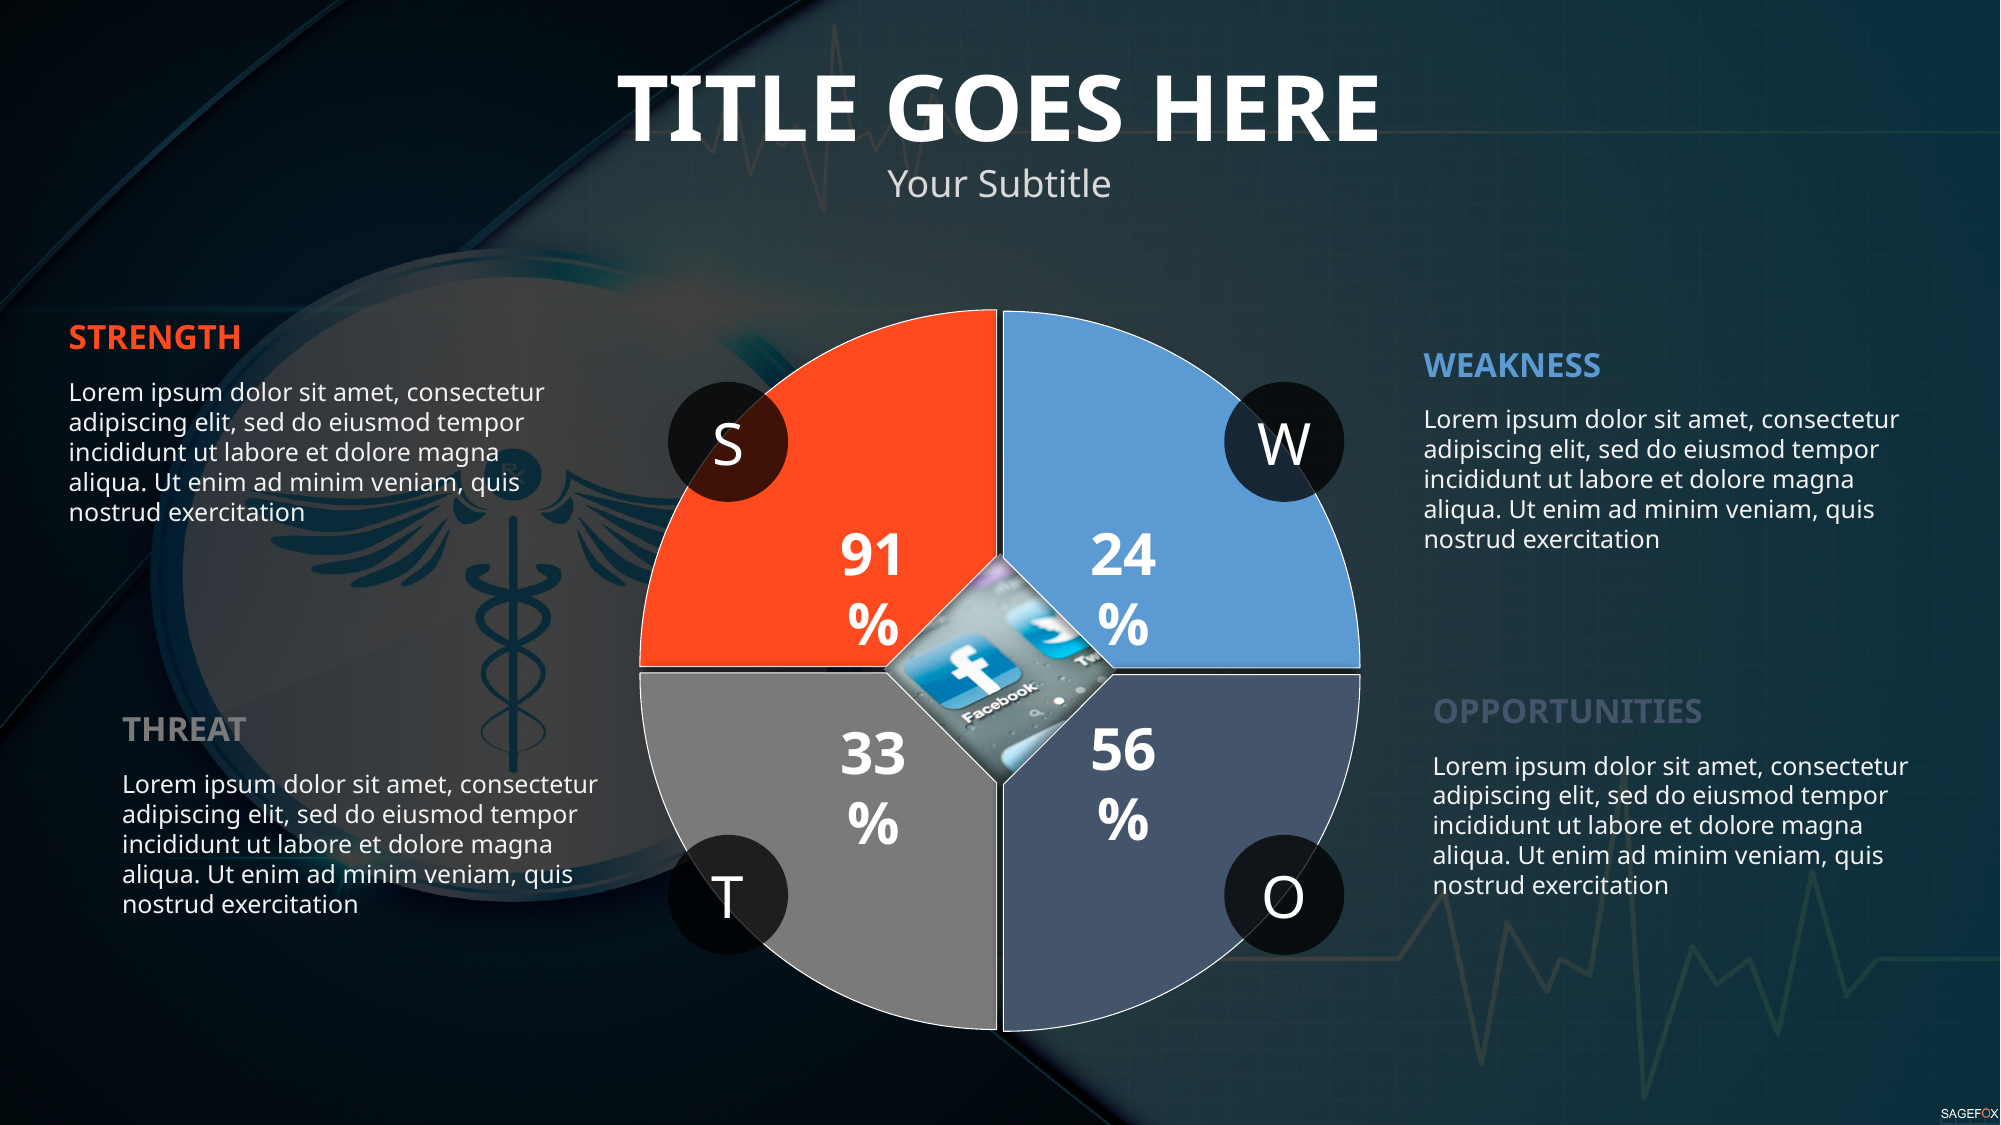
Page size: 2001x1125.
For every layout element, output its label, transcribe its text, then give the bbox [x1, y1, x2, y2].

text_box [638, 671, 995, 1031]
text_box TITLE GOES HERE Your Subtitle [548, 42, 1452, 212]
text_box 24% [1057, 509, 1190, 665]
text_box 33% [807, 708, 940, 864]
text_box 56% [1057, 704, 1190, 860]
text_box OPPORTUNITIES Lorem ipsum dolor sit amet, consectetur adipiscing elit, sed do eiusmod tempor incididunt ut labore et dolore magna aliqua. Ut enim ad minim veniam, quis nostrud exercitation [1432, 690, 1928, 900]
text_box T [667, 833, 790, 956]
text_box [1002, 673, 1362, 1033]
text_box O [1223, 833, 1346, 956]
text_box [1002, 310, 1362, 669]
text_box W [1223, 380, 1346, 503]
text_box 91% [807, 509, 940, 665]
text_box STRENGTH Lorem ipsum dolor sit amet, consectetur adipiscing elit, sed do eiusmod tempor incididunt ut labore et dolore magna aliqua. Ut enim ad minim veniam, quis nostrud exercitation [68, 316, 564, 527]
text_box THREAT Lorem ipsum dolor sit amet, consectetur adipiscing elit, sed do eiusmod tempor incididunt ut labore et dolore magna aliqua. Ut enim ad minim veniam, quis nostrud exercitation [122, 708, 618, 919]
picture [0, 0, 2001, 1125]
text_box WEAKNESS Lorem ipsum dolor sit amet, consectetur adipiscing elit, sed do eiusmod tempor incididunt ut labore et dolore magna aliqua. Ut enim ad minim veniam, quis nostrud exercitation [1423, 343, 1919, 554]
text_box [902, 572, 1096, 767]
text_box S [667, 380, 790, 503]
text_box [638, 308, 998, 667]
